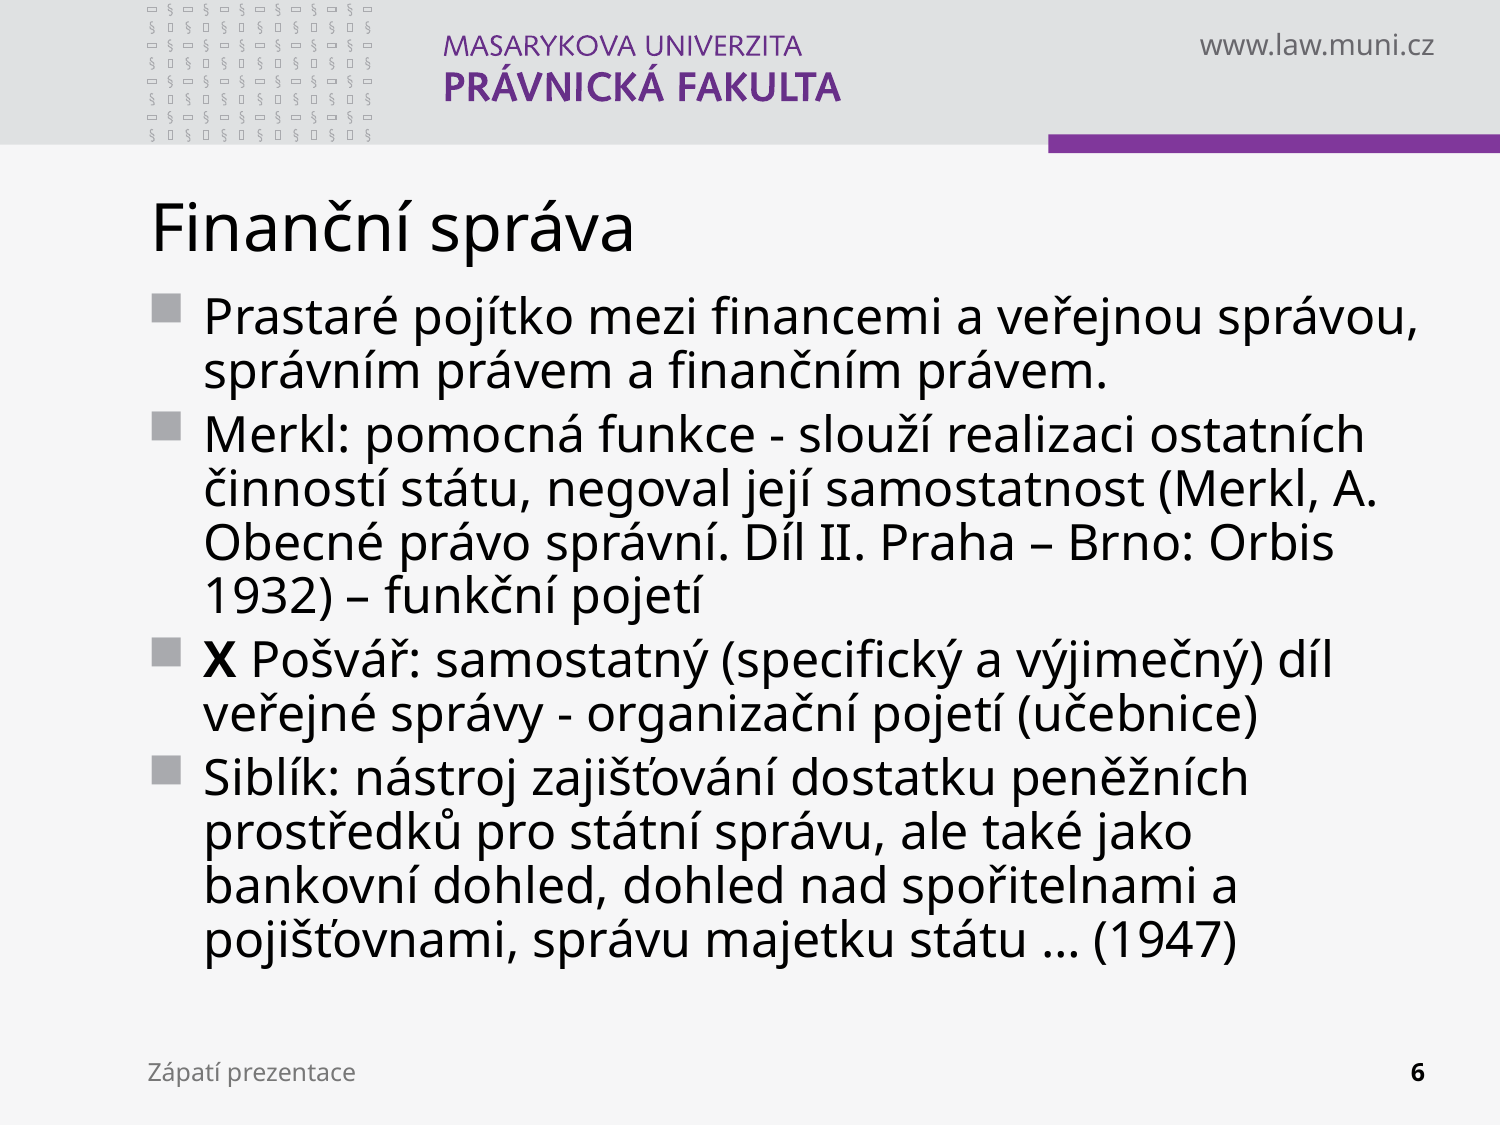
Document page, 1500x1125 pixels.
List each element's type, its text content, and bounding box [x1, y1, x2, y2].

title Finanční správa [150, 184, 1425, 268]
list Prastaré pojítko mezi financemi a veřejnou správou, správním právem a finančním právem. Merkl: pomocná funkce - slouží realizaci ostatních činností státu, negoval její samostatnost (Merkl, A. Obecné právo správní. Díl II. Praha – Brno: Orbis 1932) – funkční pojetí X Pošvář: samostatný (specifický a výjimečný) díl veřejné správy - organizační pojetí (učebnice) Siblík: nástroj zajišťování dostatku peněžních prostředků pro státní správu, ale také jako bankovní dohled, dohled nad spořitelnami a pojišťovnami, správu majetku státu … (1947) [147, 290, 1423, 1006]
slide_number 6 [1316, 1056, 1425, 1100]
footer Zápatí prezentace [147, 1056, 1269, 1100]
